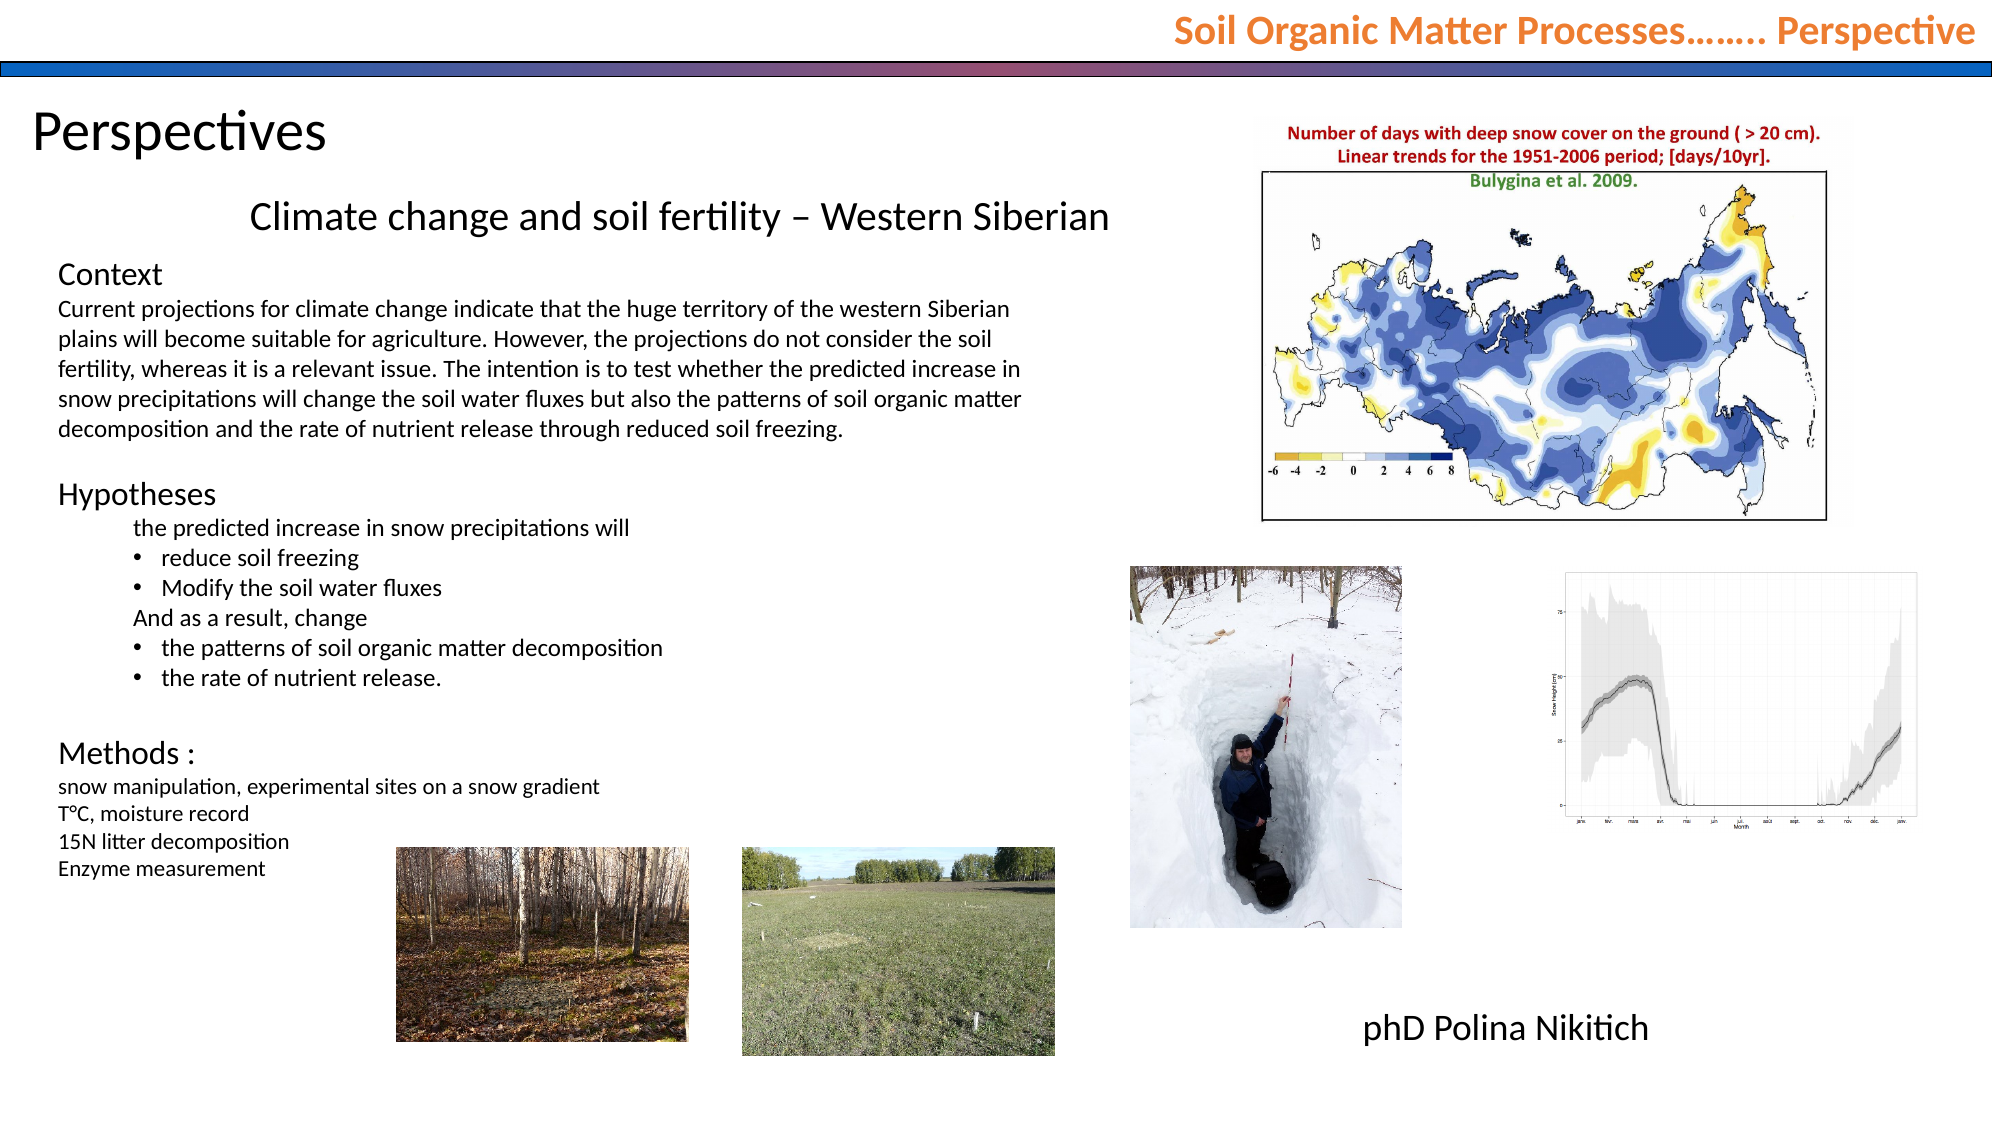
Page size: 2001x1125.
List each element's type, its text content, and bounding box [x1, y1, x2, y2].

text_box Context Current projections for climate change indicate that the huge territory of the western Siberian plains will become suitable for agriculture. However, the projections do not consider the soil fertility, whereas it is a relevant issue. The intention is to test whether the predicted increase in snow precipitations will change the soil water fluxes but also the patterns of soil organic matter decomposition and the rate of nutrient release through reduced soil freezing. Hypotheses the predicted increase in snow precipitations will reduce soil freezing Modify the soil water fluxes And as a result, change the patterns of soil organic matter decomposition the rate of nutrient release. Methods : snow manipulation, experimental sites on a snow gradient T°C, moisture record 15N litter decomposition Enzyme measurement [43, 245, 1058, 969]
picture [1547, 566, 1923, 833]
picture [396, 847, 689, 1043]
text_box Soil Organic Matter Processes…….. Perspective [0, 0, 1992, 61]
text_box Perspectives [17, 85, 342, 170]
picture [1130, 566, 1402, 928]
picture [1253, 116, 1854, 527]
picture [742, 847, 1055, 1056]
text_box phD Polina Nikitich [1347, 995, 1665, 1056]
text_box Climate change and soil fertility – Western Siberian [235, 181, 1126, 247]
text_box [0, 62, 1992, 77]
